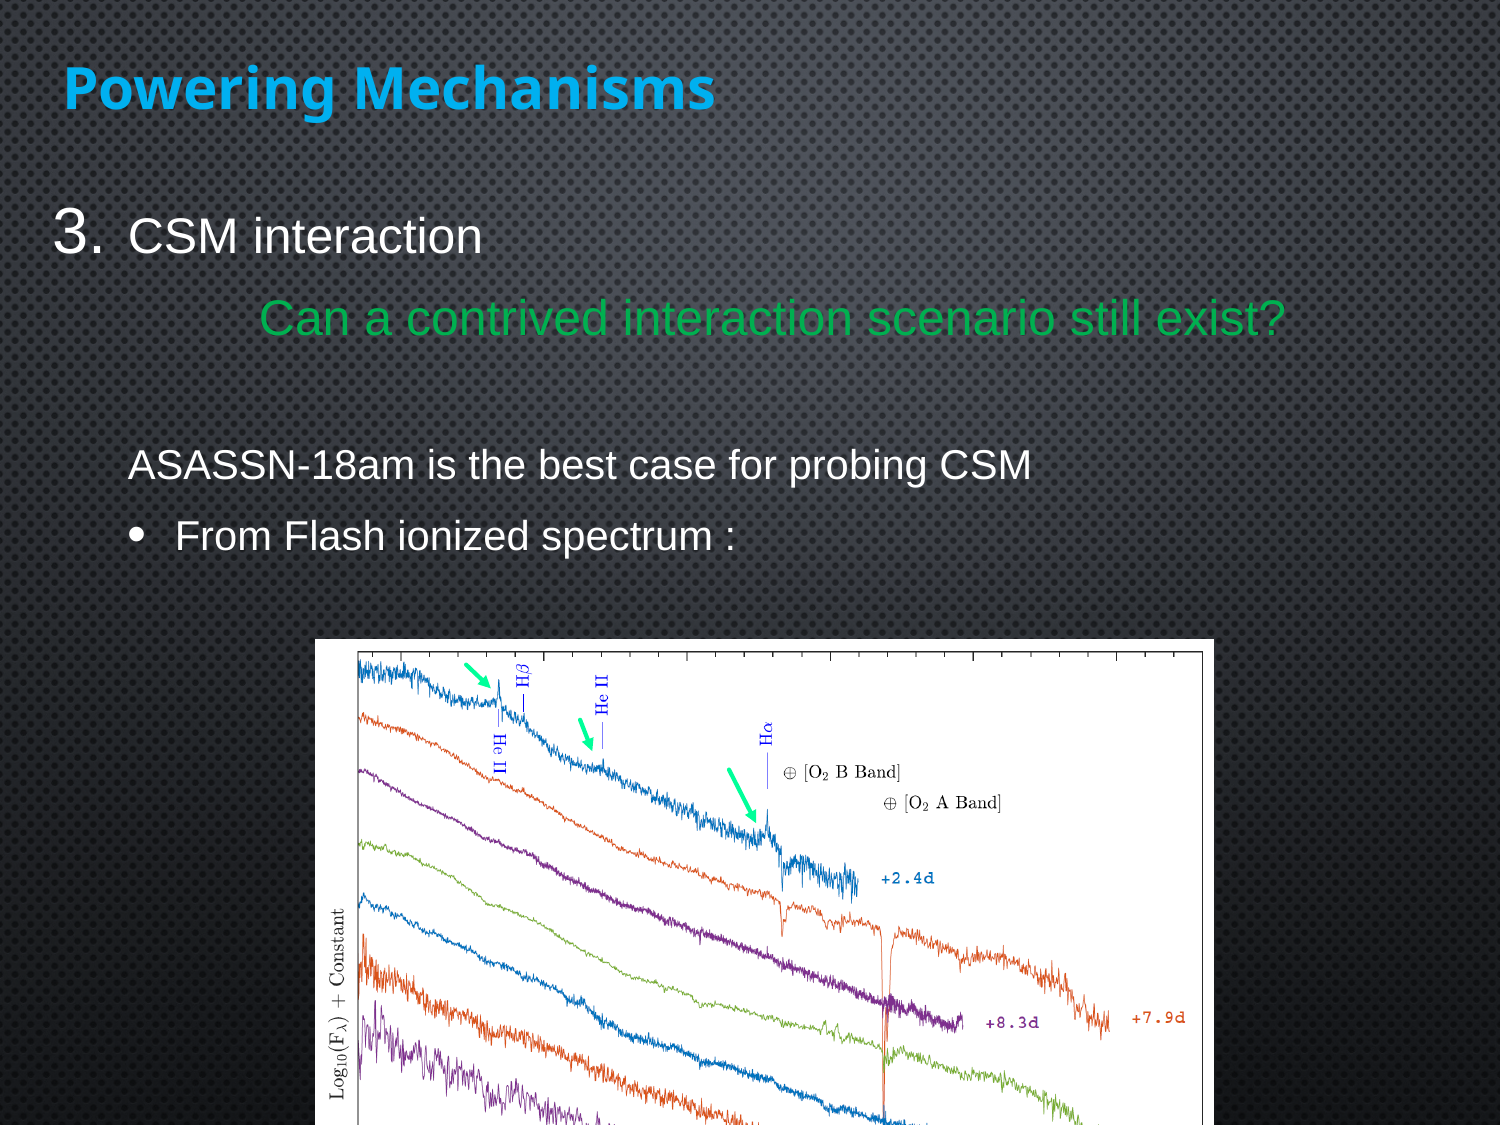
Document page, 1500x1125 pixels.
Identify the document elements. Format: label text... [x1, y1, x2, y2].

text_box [579, 719, 593, 752]
title Powering Mechanisms [47, 7, 1275, 165]
picture [315, 638, 1215, 1125]
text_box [728, 769, 757, 824]
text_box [465, 664, 492, 689]
